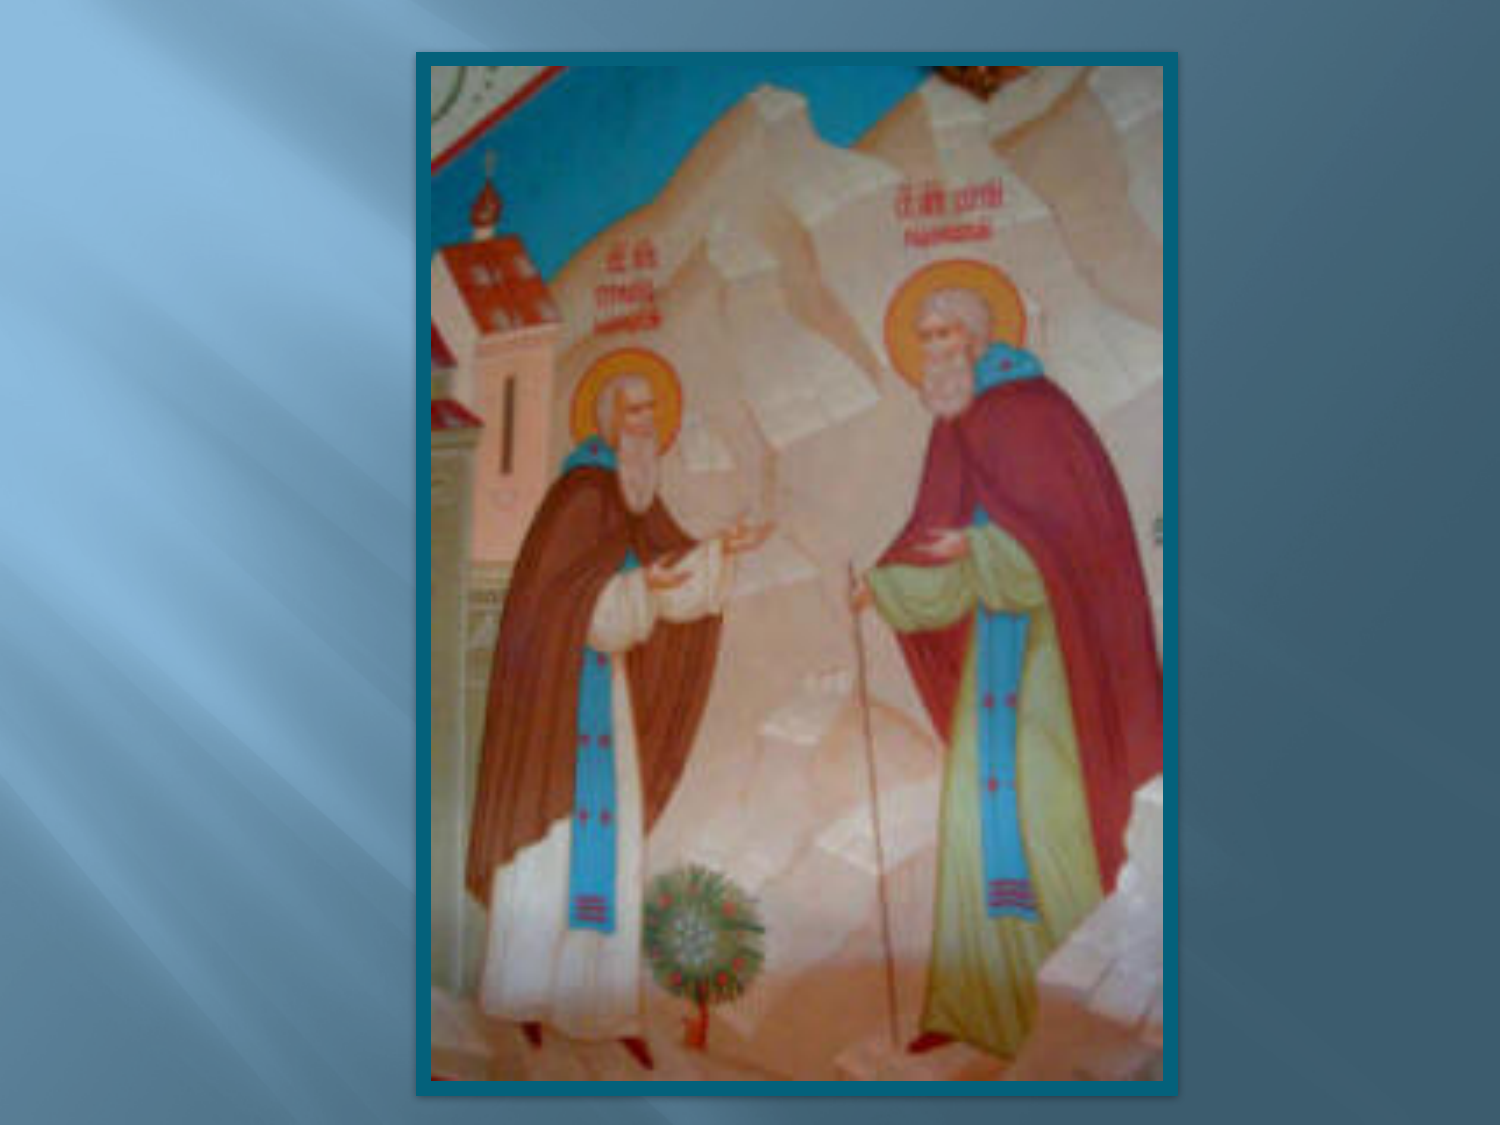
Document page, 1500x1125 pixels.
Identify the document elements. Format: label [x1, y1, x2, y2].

list [430, 66, 1164, 1082]
